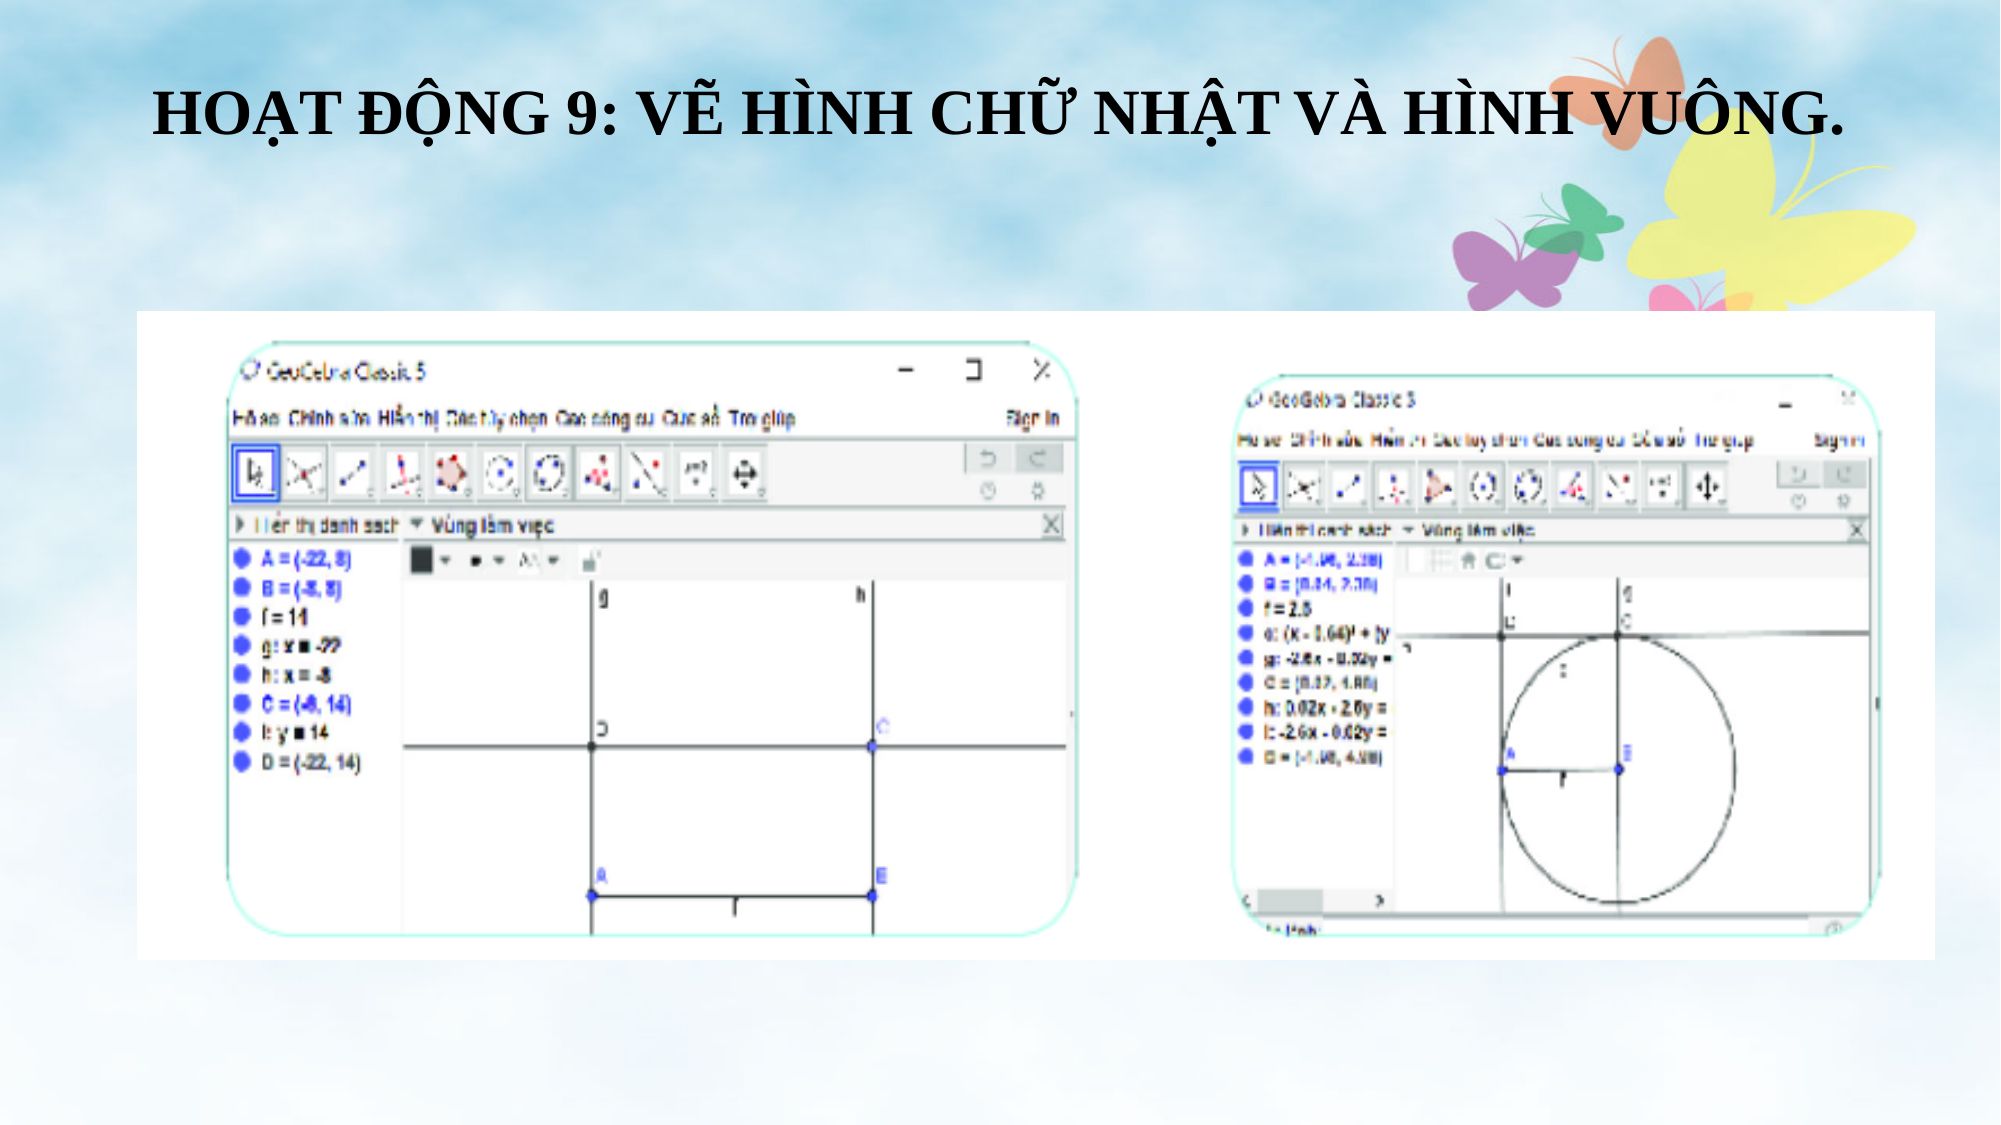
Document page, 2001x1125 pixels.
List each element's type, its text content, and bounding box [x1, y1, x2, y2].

picture [0, 0, 2001, 1125]
title HOẠT ĐỘNG 9: VẼ HÌNH CHỮ NHẬT VÀ HÌNH VUÔNG. [137, 59, 1863, 278]
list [137, 311, 1935, 960]
